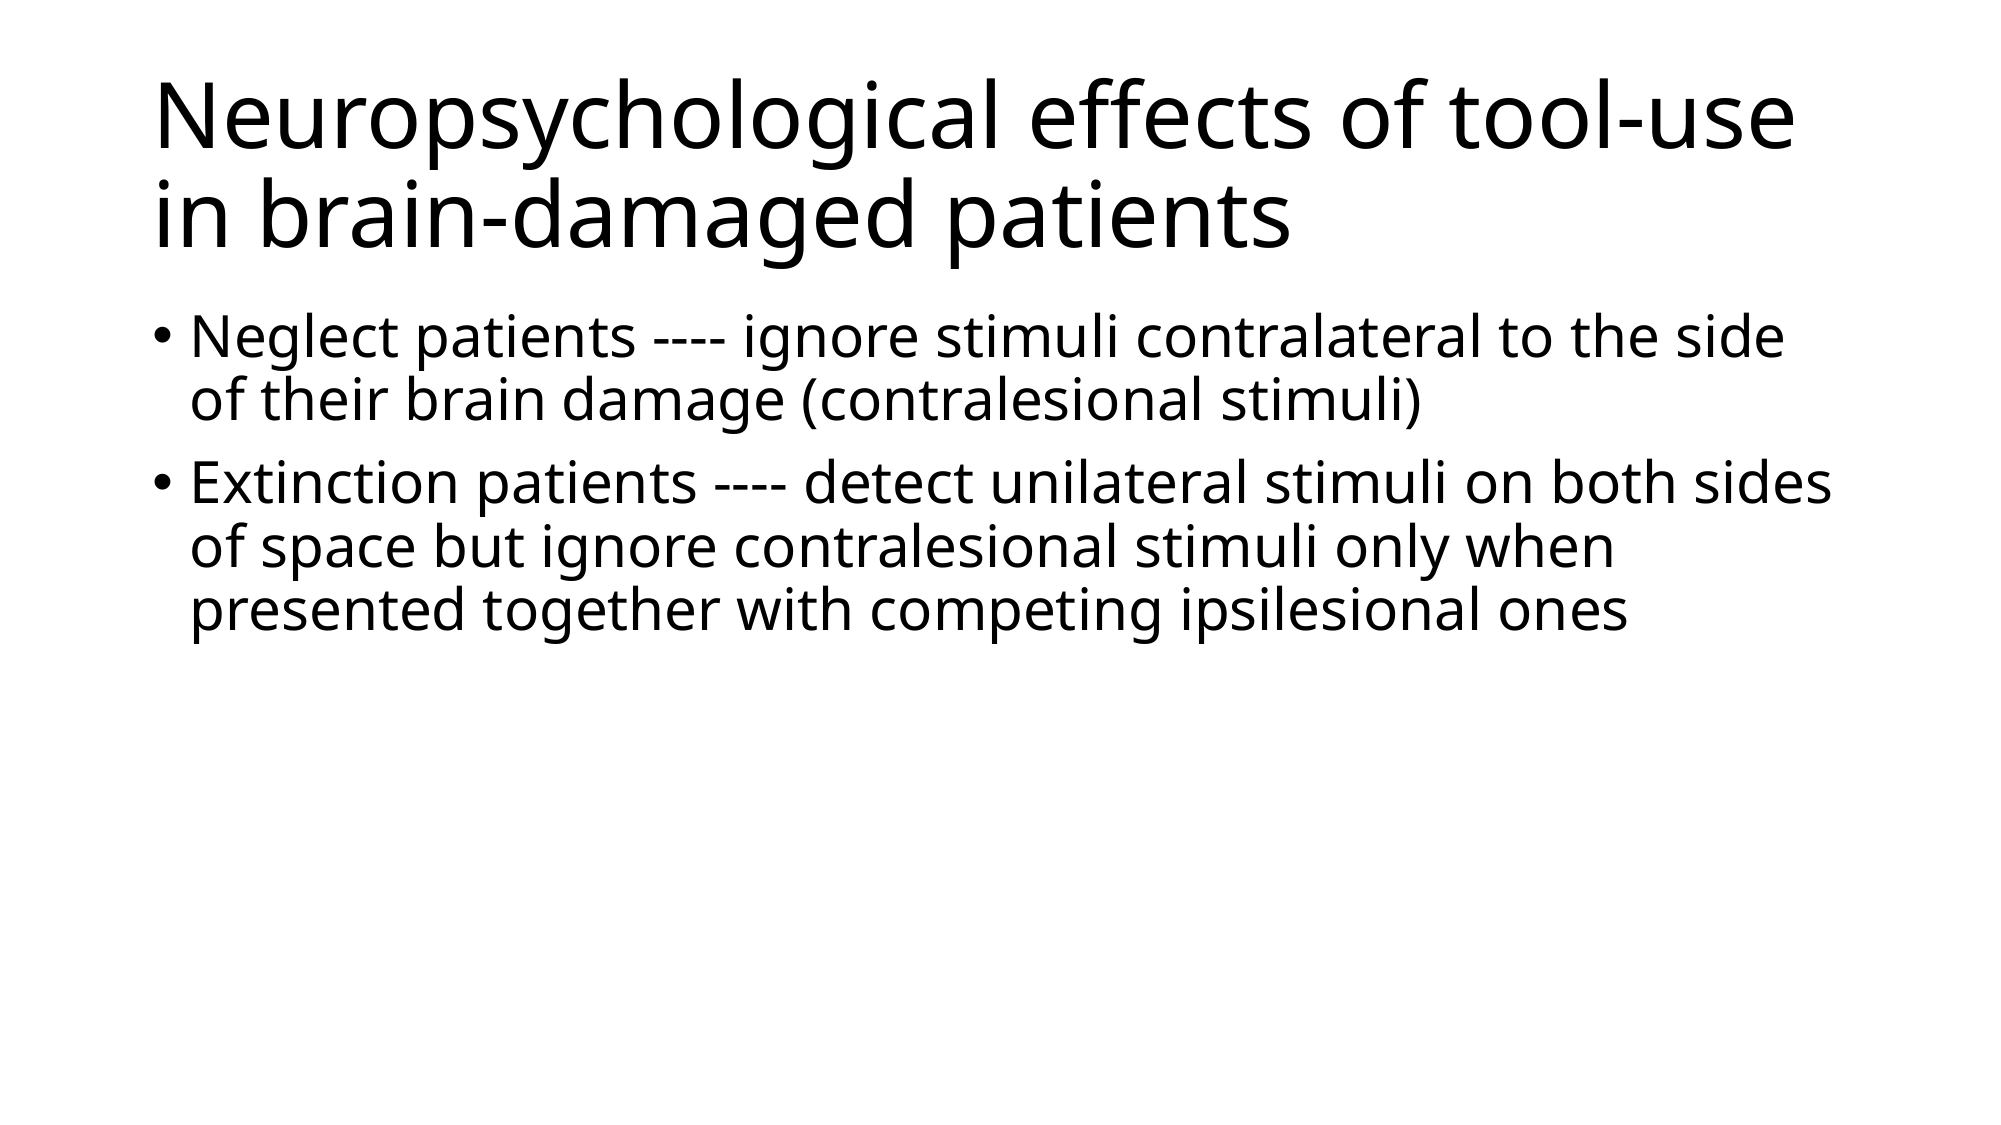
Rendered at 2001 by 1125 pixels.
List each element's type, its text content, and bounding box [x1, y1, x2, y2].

title Neuropsychological effects of tool-use in brain-damaged patients [137, 59, 1863, 278]
list Neglect patients ---- ignore stimuli contralateral to the side of their brain damage (contralesional stimuli) Extinction patients ---- detect unilateral stimuli on both sides of space but ignore contralesional stimuli only when presented together with competing ipsilesional ones [137, 299, 1863, 1014]
